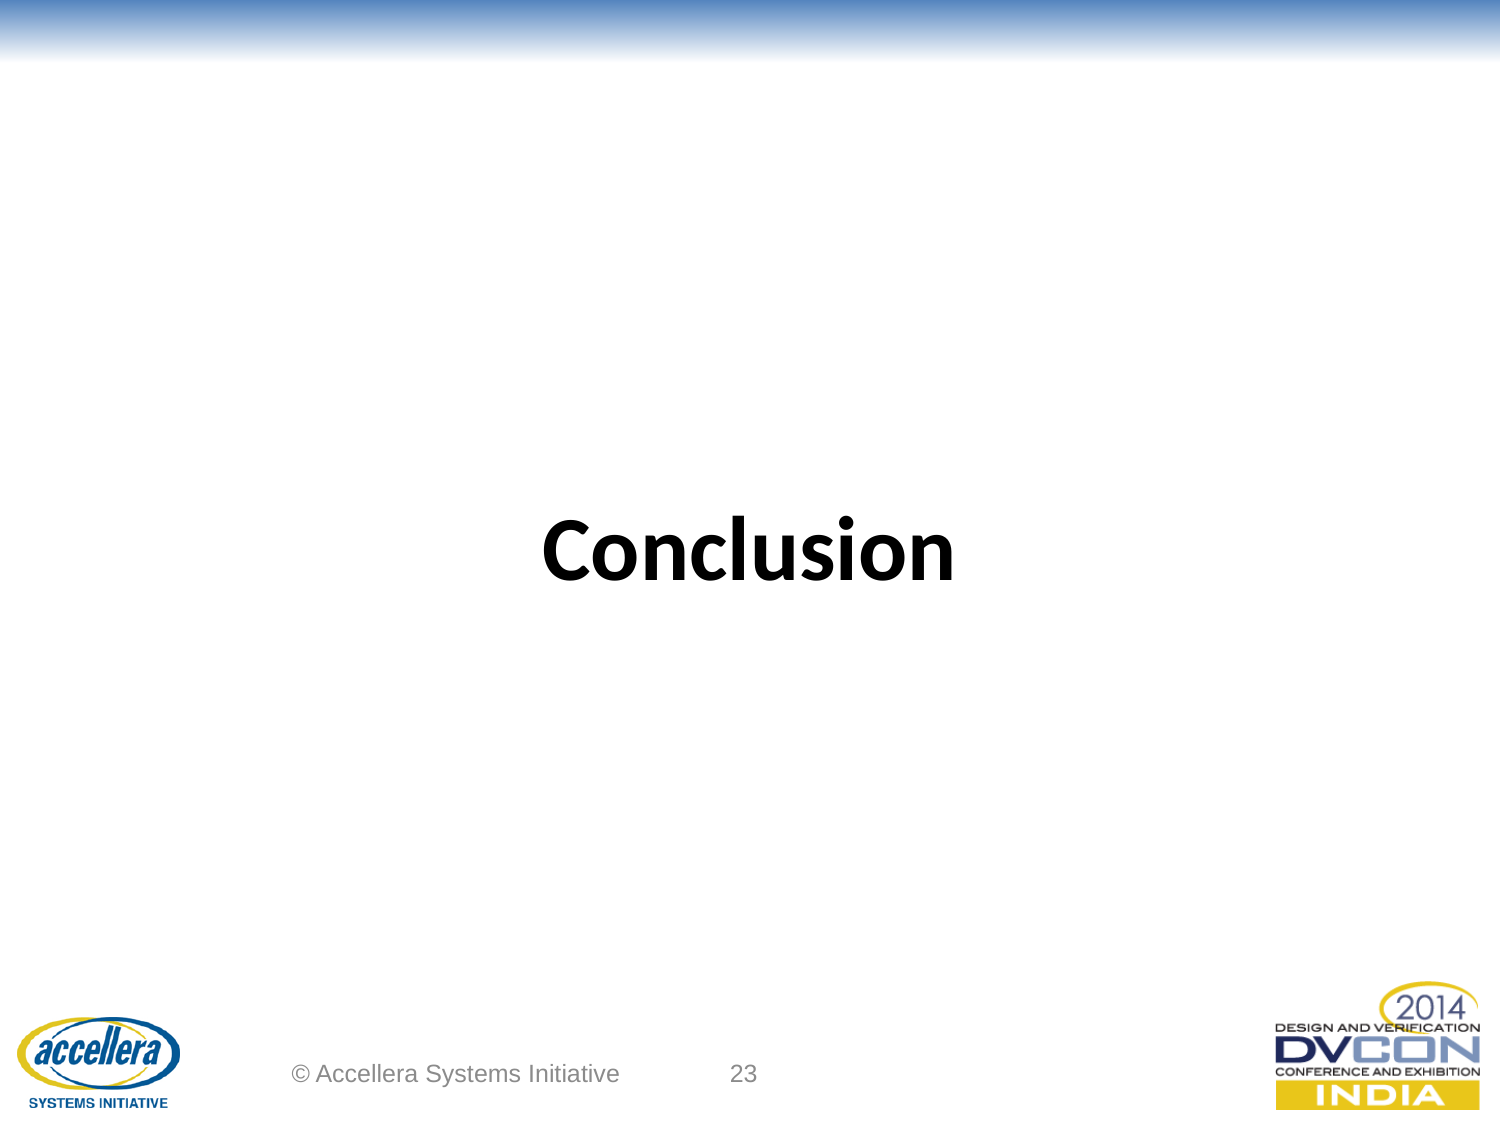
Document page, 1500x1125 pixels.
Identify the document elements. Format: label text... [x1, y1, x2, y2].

picture [1275, 979, 1480, 1110]
footer © Accellera Systems Initiative [275, 1042, 600, 1103]
slide_number 23 [600, 1042, 888, 1103]
title Conclusion [75, 450, 1425, 638]
picture [17, 1017, 180, 1108]
